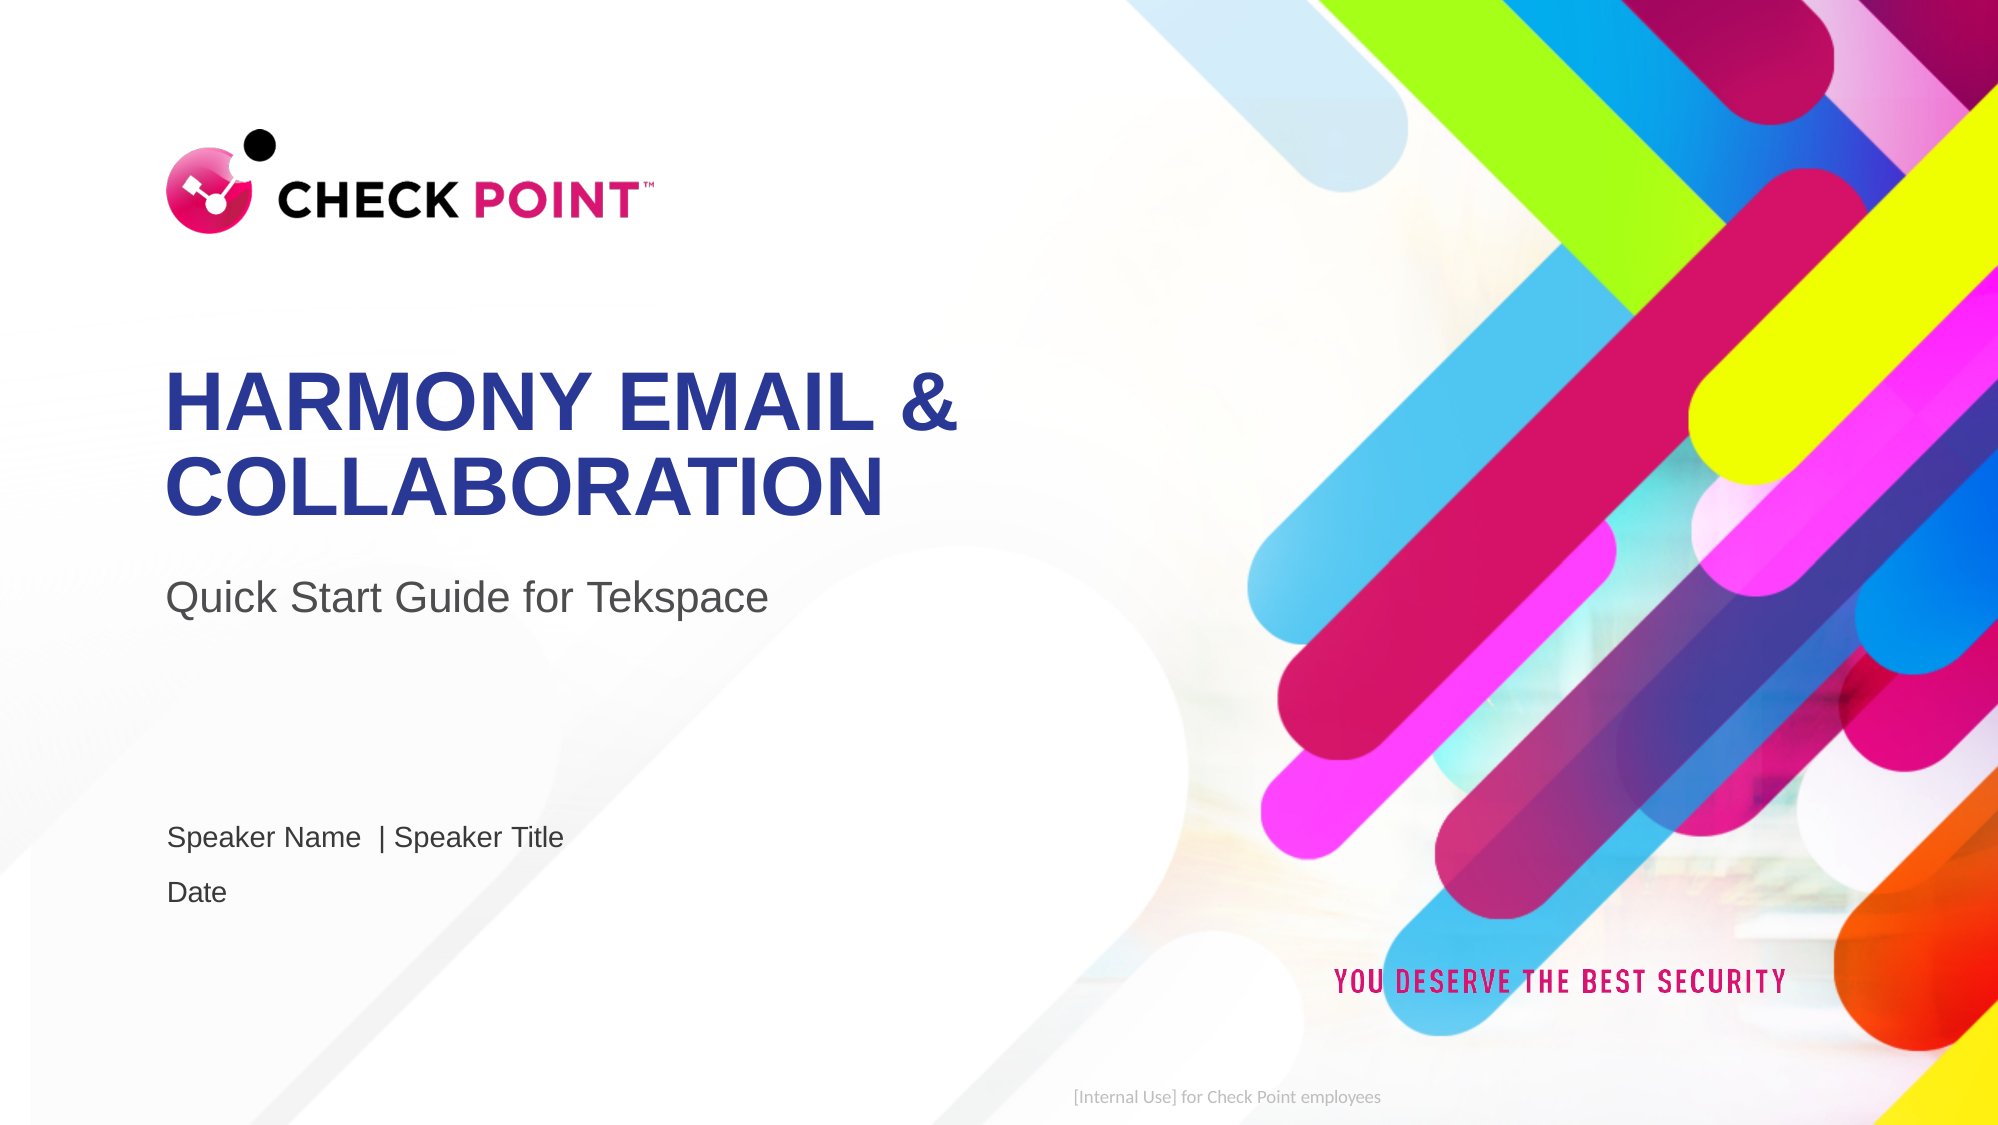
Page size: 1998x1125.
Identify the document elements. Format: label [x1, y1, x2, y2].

text_box [0, 0, 1998, 1125]
